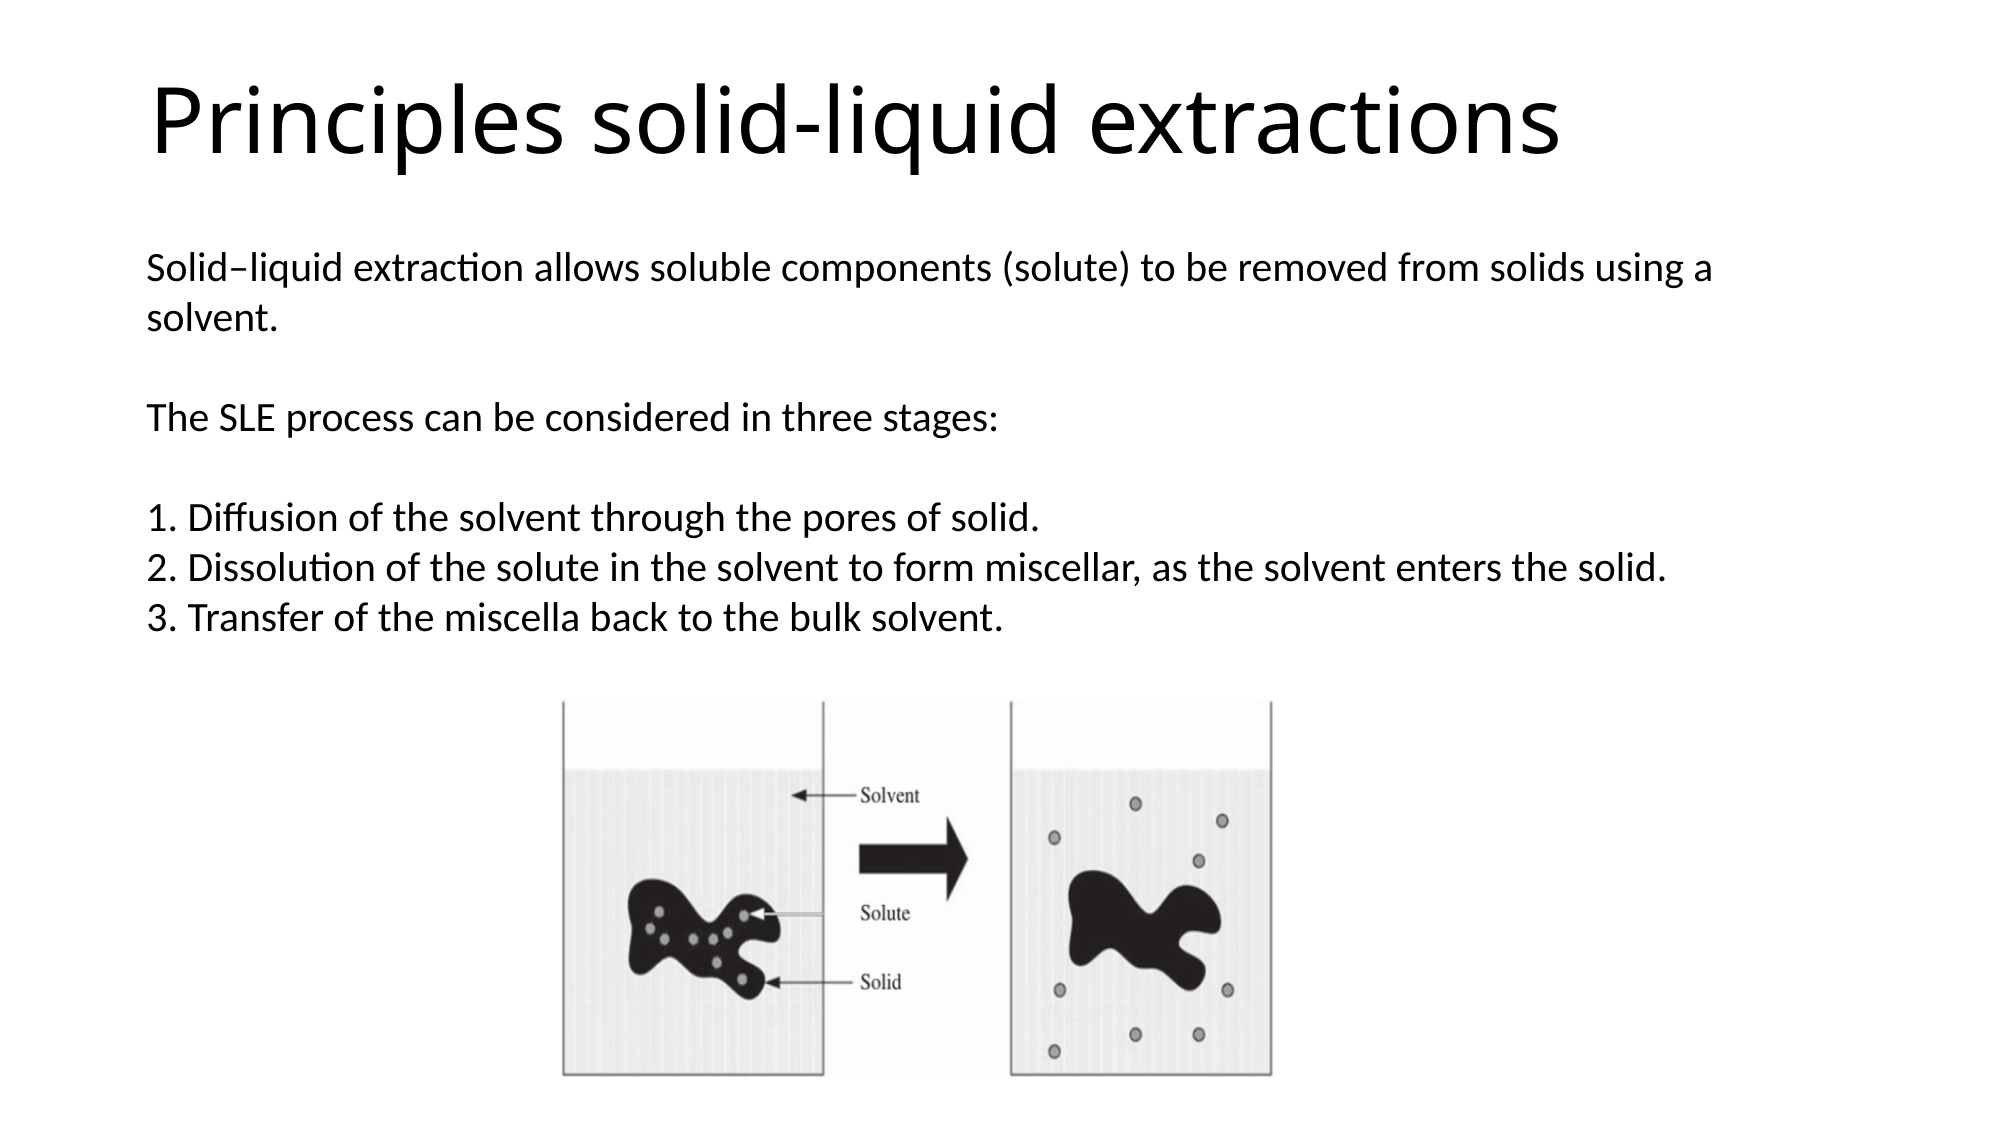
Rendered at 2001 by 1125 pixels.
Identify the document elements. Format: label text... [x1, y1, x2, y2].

text_box Solid–liquid extraction allows soluble components (solute) to be removed from solids using a solvent. The SLE process can be considered in three stages: 1. Diffusion of the solvent through the pores of solid. 2. Dissolution of the solute in the solvent to form miscellar, as the solvent enters the solid. 3. Transfer of the miscella back to the bulk solvent. [131, 232, 1863, 648]
picture [488, 658, 1350, 1086]
title Principles solid-liquid extractions [134, 14, 1860, 232]
